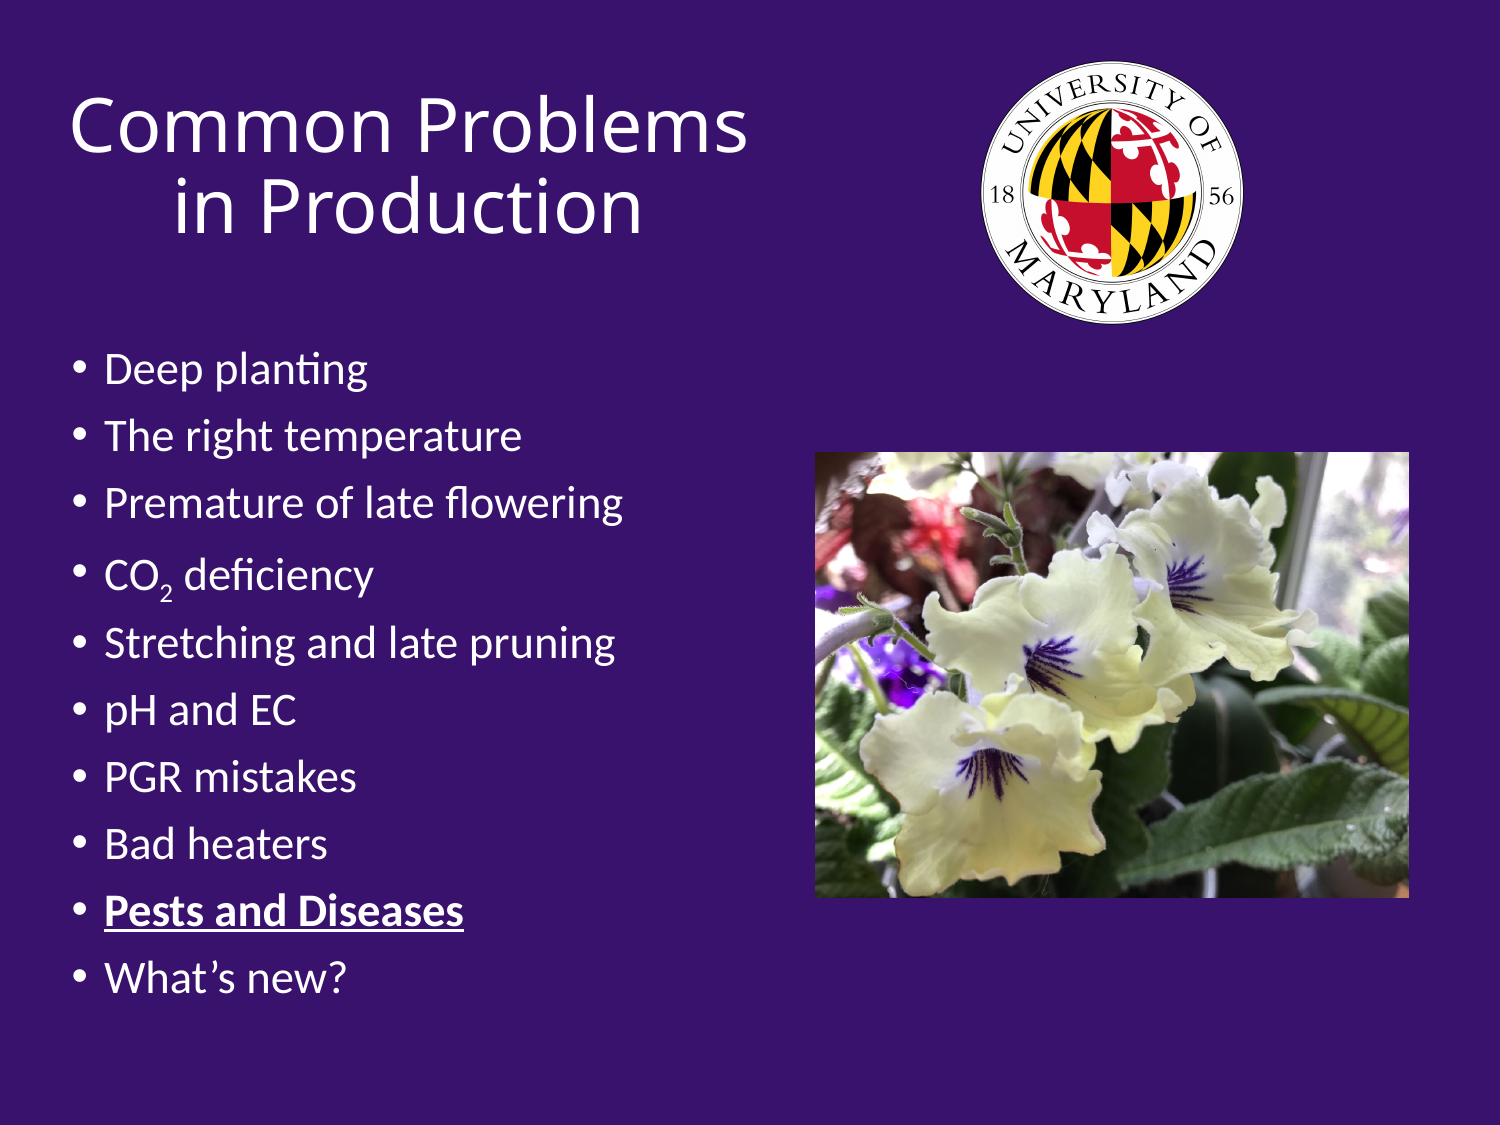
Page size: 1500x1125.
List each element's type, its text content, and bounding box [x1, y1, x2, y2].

picture [815, 452, 1409, 898]
title Common Problems in Production [39, 59, 779, 278]
picture [979, 59, 1245, 326]
list Deep planting The right temperature Premature of late flowering CO2 deficiency Stretching and late pruning pH and EC PGR mistakes Bad heaters Pests and Diseases What’s new? [56, 336, 838, 1014]
